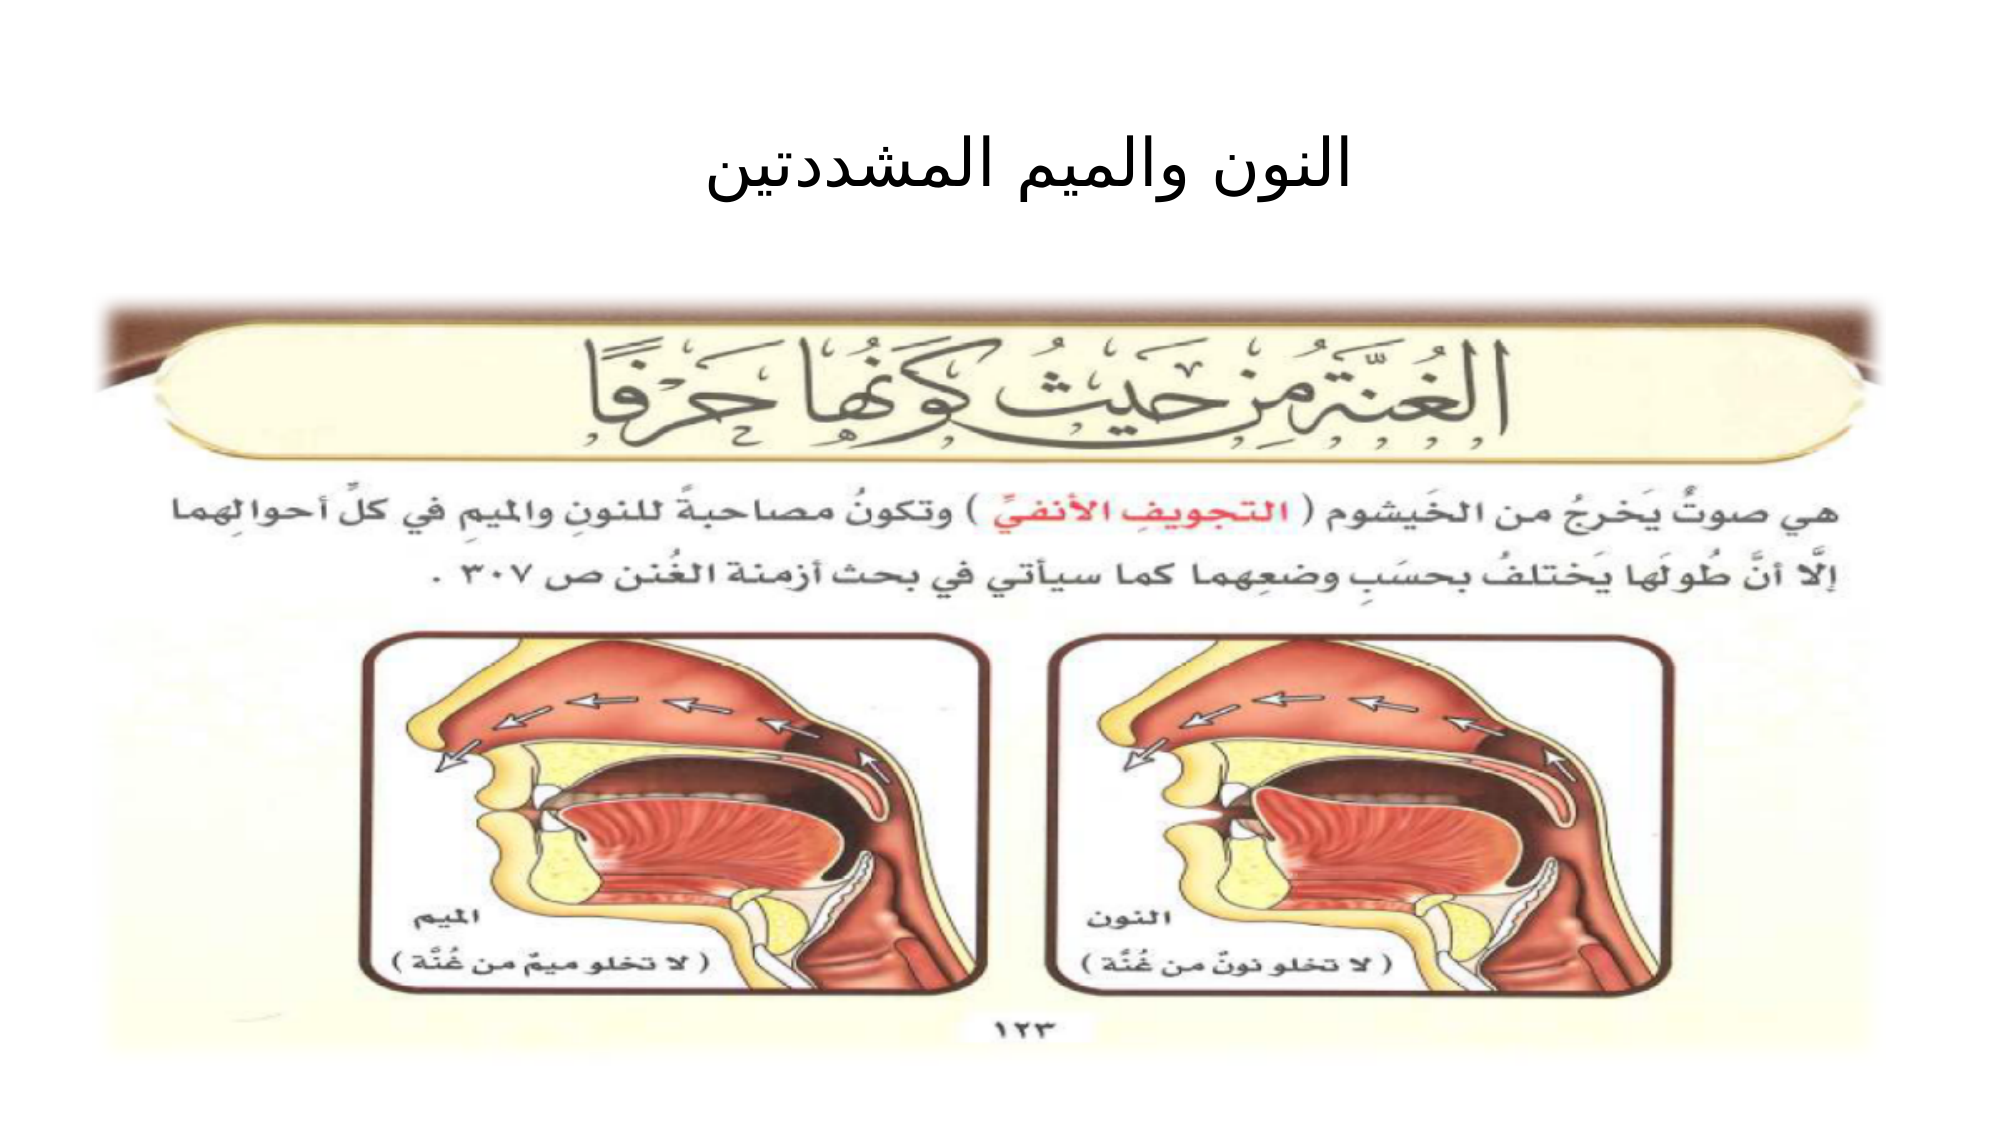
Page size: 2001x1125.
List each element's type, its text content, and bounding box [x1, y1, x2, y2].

text_box النون والميم المشددتين [676, 112, 1384, 207]
picture [92, 293, 1886, 1066]
